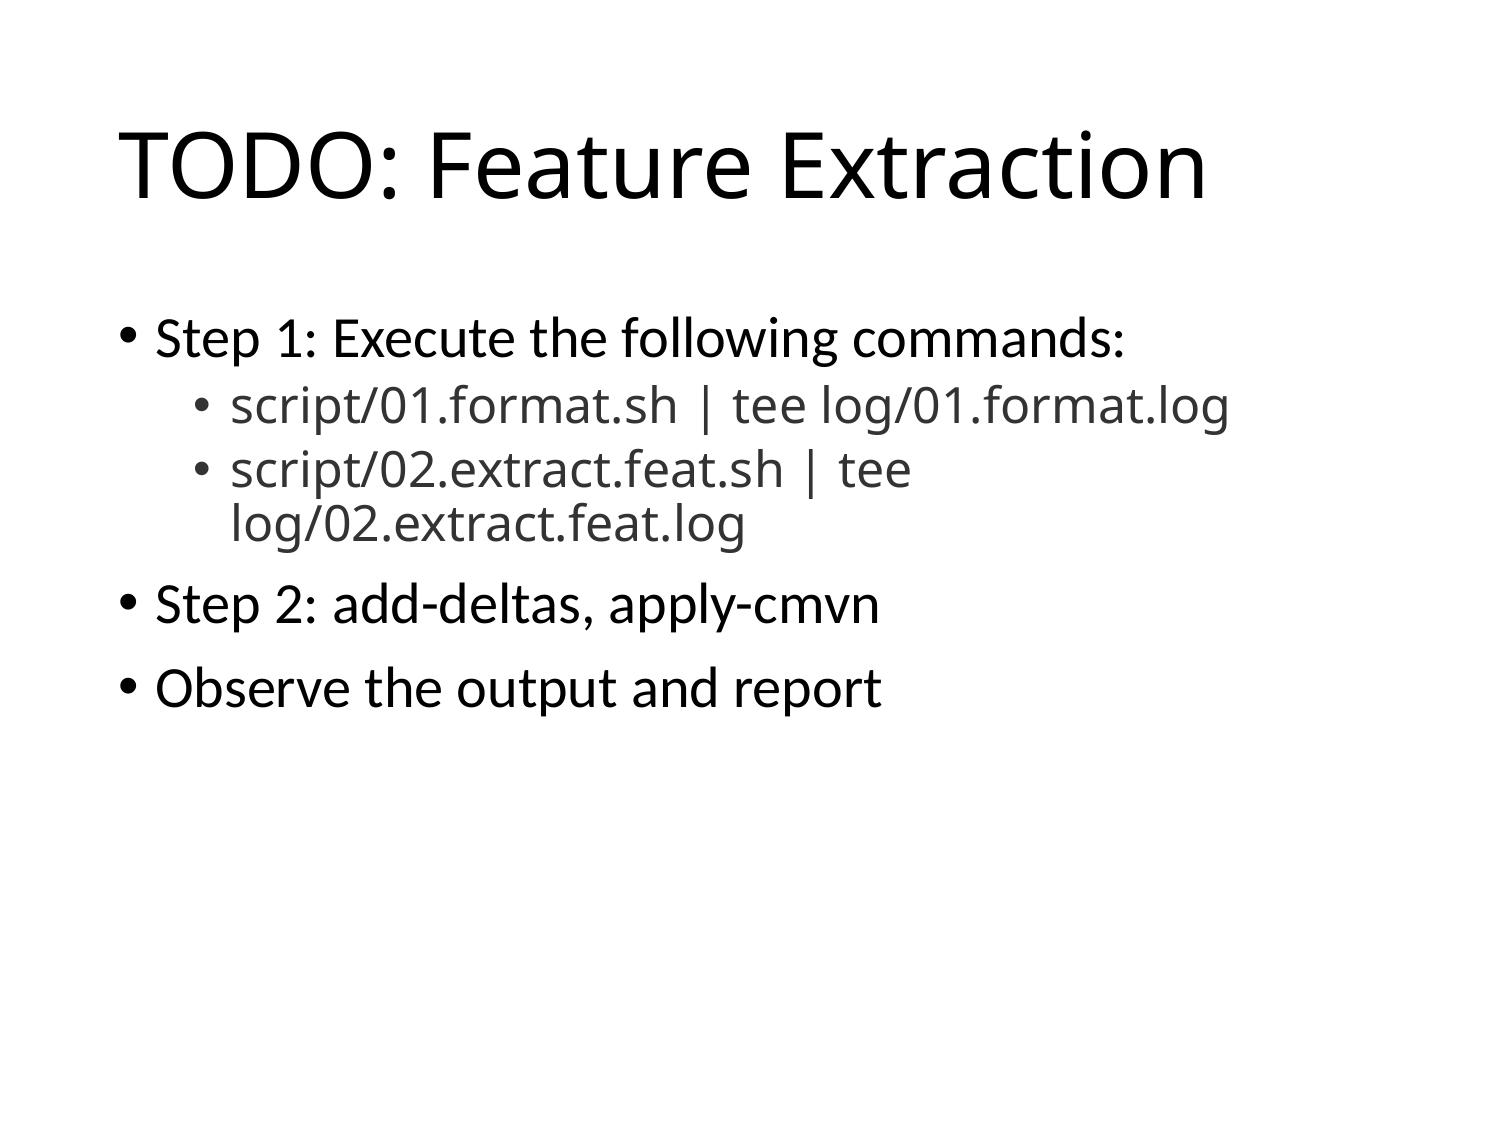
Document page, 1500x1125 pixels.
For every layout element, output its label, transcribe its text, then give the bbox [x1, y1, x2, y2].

title TODO: Feature Extraction [103, 59, 1397, 278]
list Step 1: Execute the following commands: script/01.format.sh | tee log/01.format.log script/02.extract.feat.sh | tee log/02.extract.feat.log Step 2: add-deltas, apply-cmvn Observe the output and report [103, 299, 1397, 1014]
